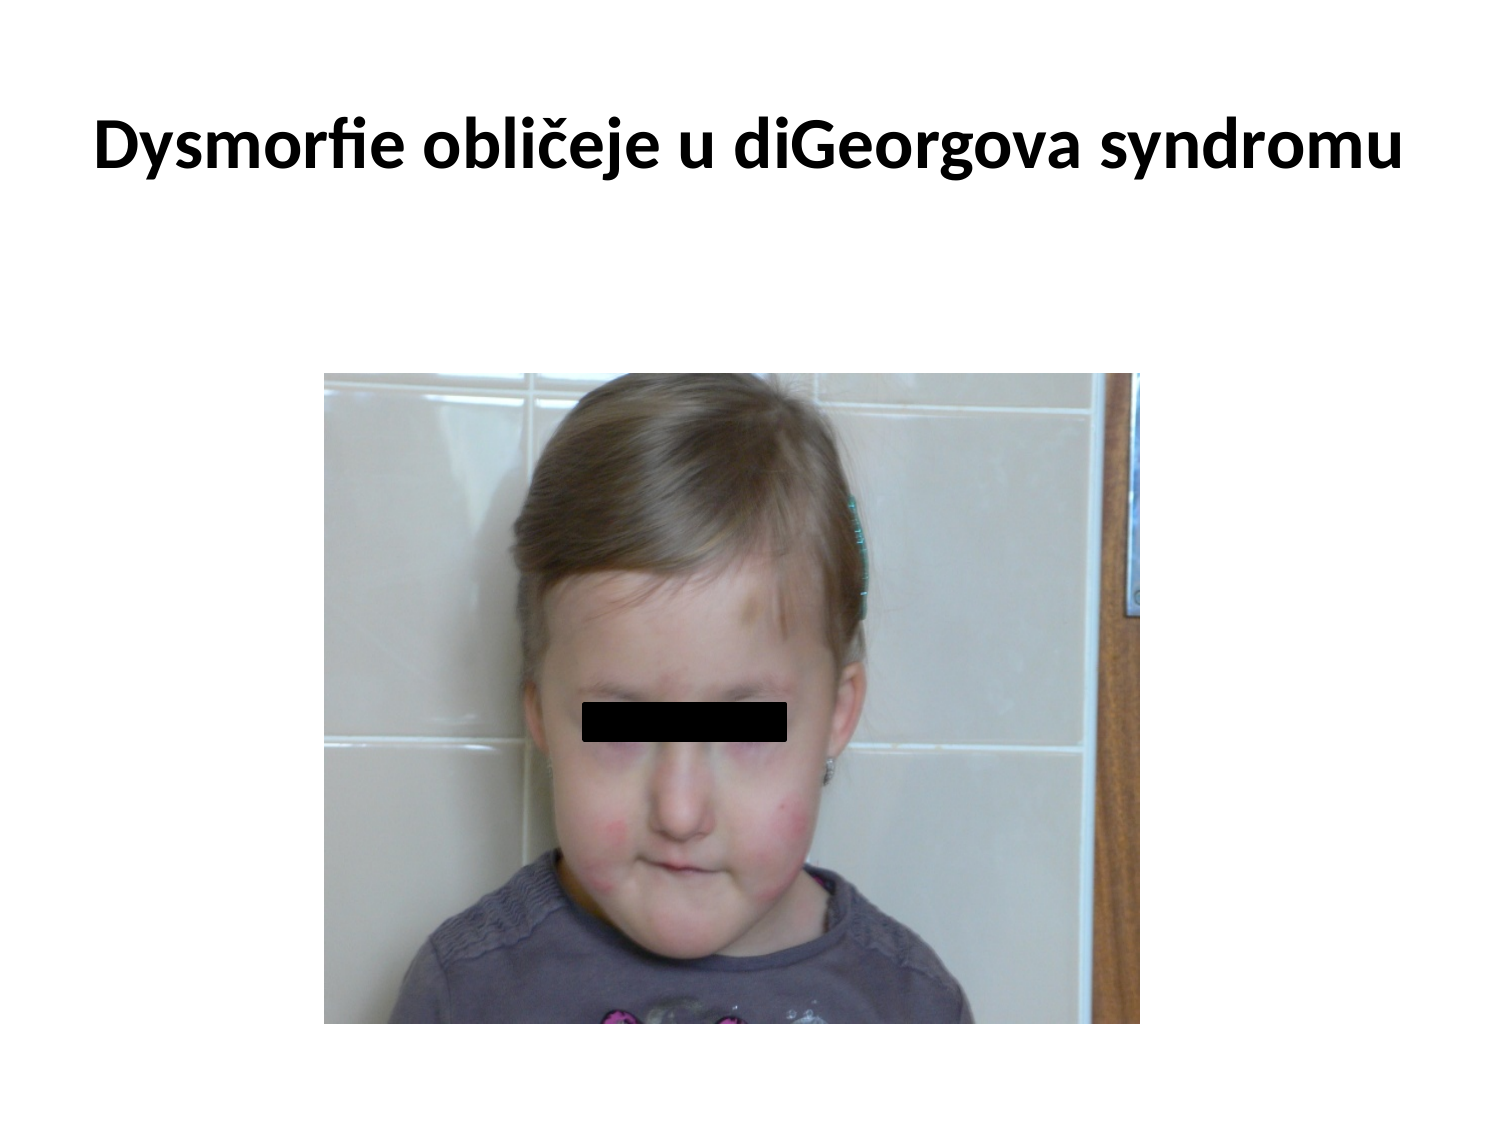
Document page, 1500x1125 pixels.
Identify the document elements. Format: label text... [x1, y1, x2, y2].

title Dysmorfie obličeje u diGeorgova syndromu [75, 45, 1425, 233]
picture [324, 373, 1140, 1024]
